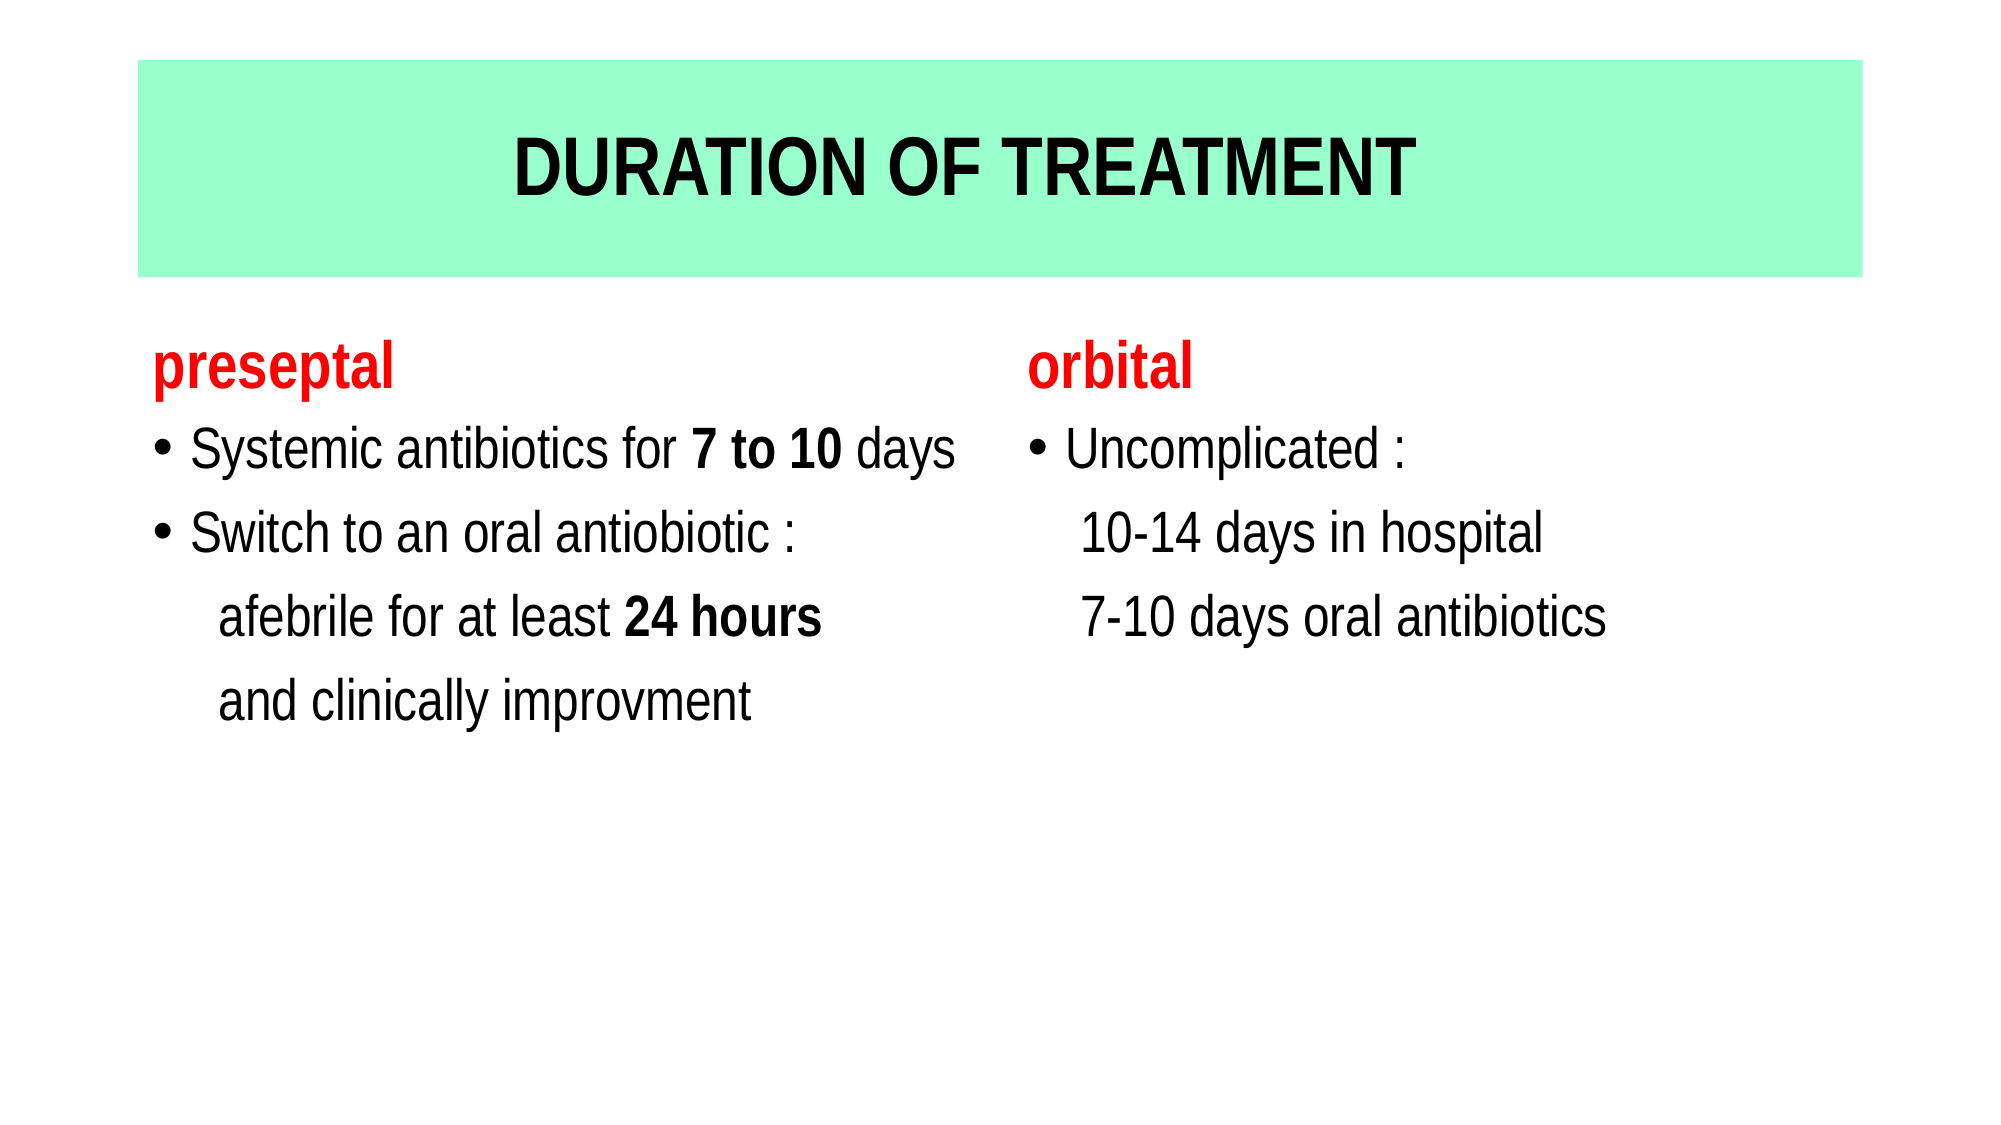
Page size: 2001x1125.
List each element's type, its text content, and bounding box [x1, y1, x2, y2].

list preseptal [137, 275, 984, 410]
list Systemic antibiotics for 7 to 10 days Switch to an oral antiobiotic : afebrile for at least 24 hours and clinically improvment [137, 410, 984, 1016]
title DURATION OF TREATMENT [137, 59, 1863, 278]
list orbital [1012, 275, 1863, 410]
list Uncomplicated : 10-14 days in hospital 7-10 days oral antibiotics [1012, 410, 1863, 1016]
